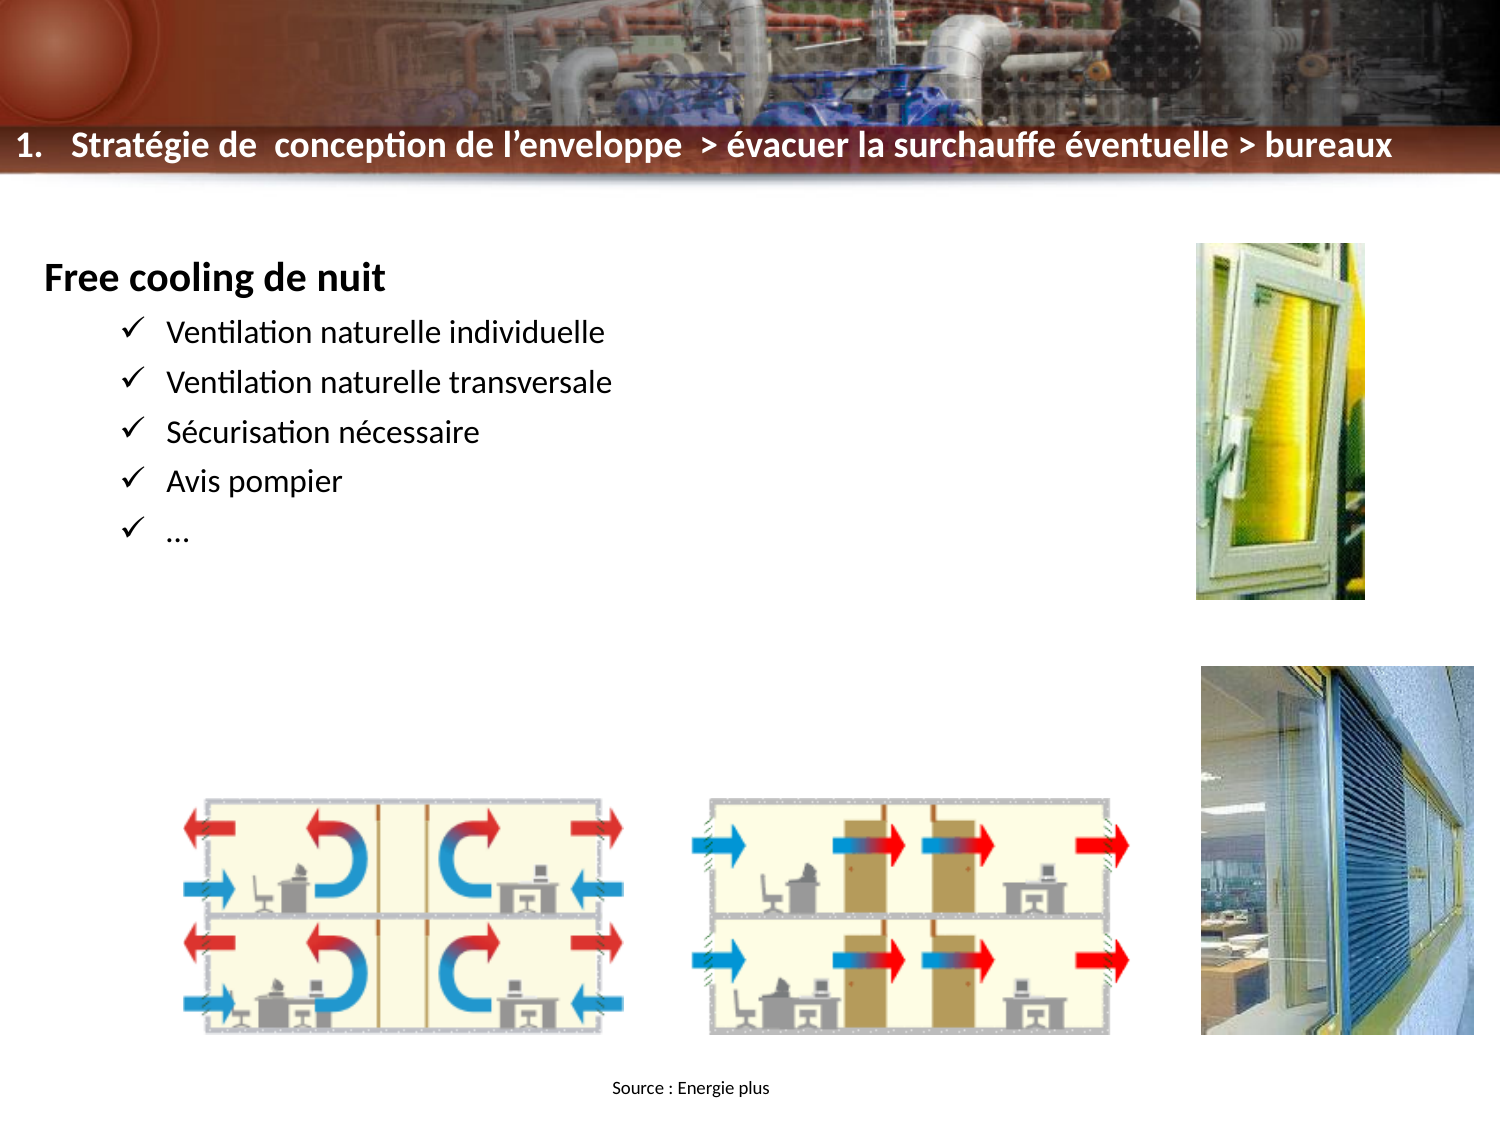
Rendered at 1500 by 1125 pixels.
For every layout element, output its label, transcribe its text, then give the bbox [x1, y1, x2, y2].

text_box [29, 196, 1471, 665]
table_header Free cooling de nuit Ventilation naturelle individuelle Ventilation naturelle transversale Sécurisation nécessaire Avis pompier … [29, 232, 1423, 669]
text_box Stratégie de conception de l’enveloppe > évacuer la surchauffe éventuelle > bureaux [0, 112, 1500, 173]
text_box Source : Energie plus [597, 1068, 785, 1106]
text_box [29, 669, 1471, 1054]
picture [0, 0, 1500, 112]
picture [0, 173, 1500, 1125]
